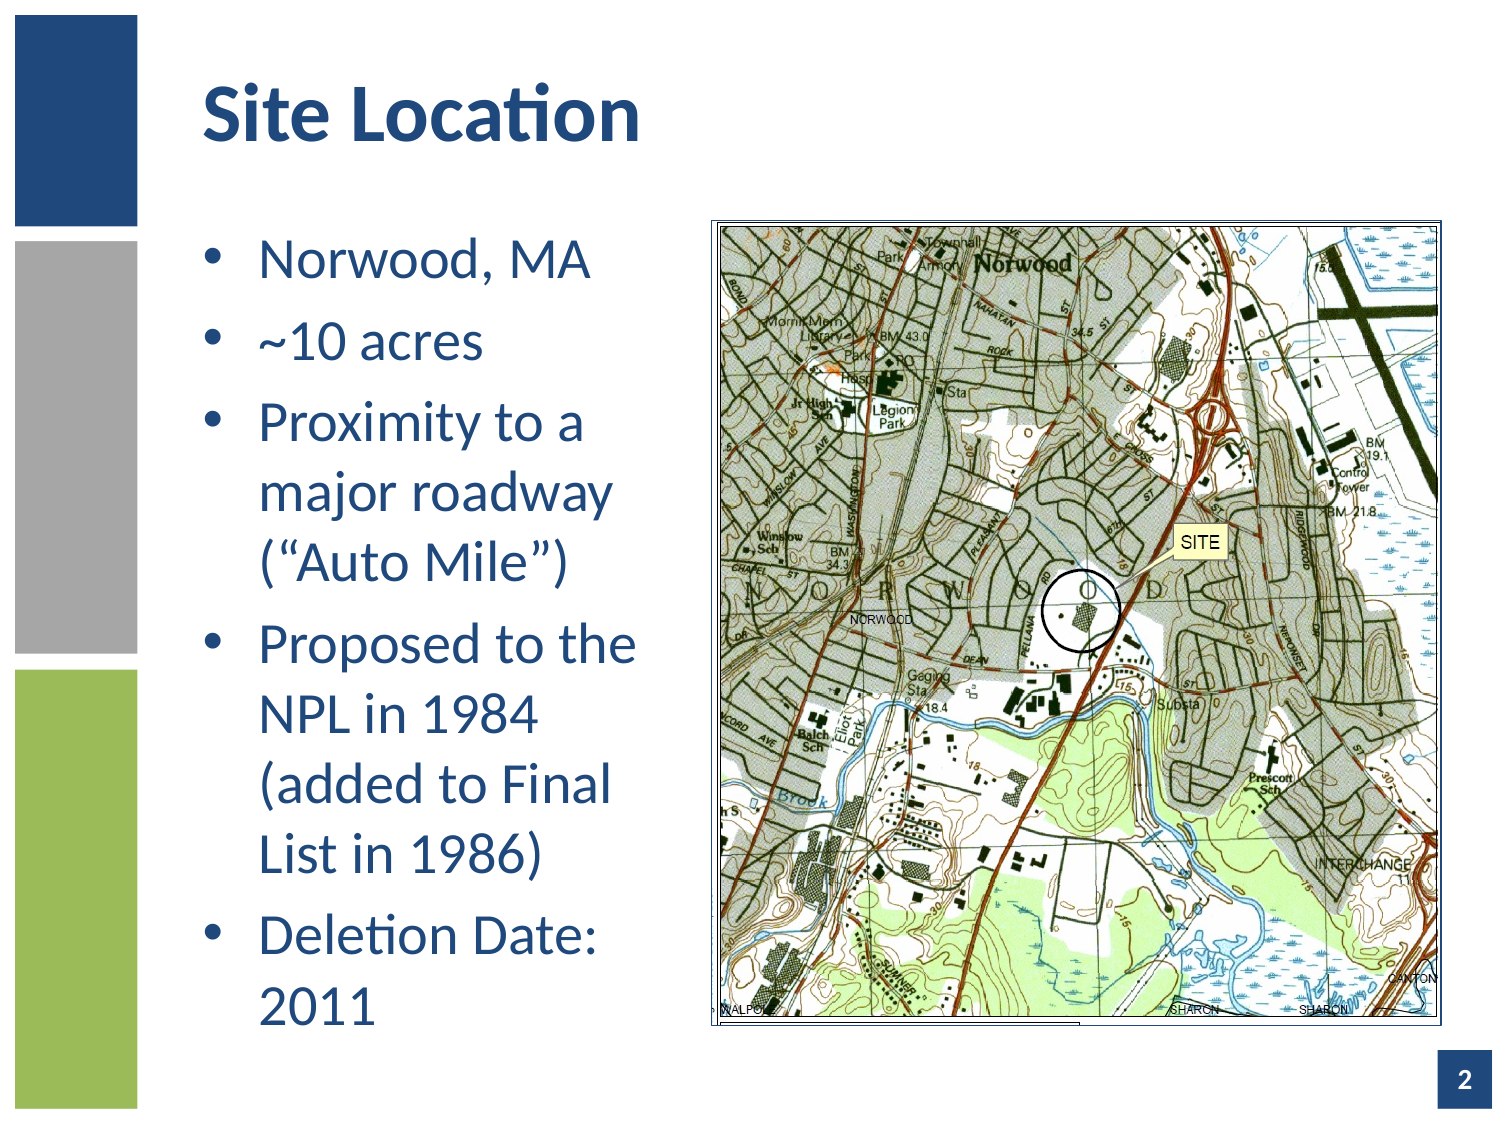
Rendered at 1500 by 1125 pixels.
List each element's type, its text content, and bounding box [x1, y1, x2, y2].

picture [712, 220, 1441, 1026]
title Site Location [187, 28, 1450, 188]
list Norwood, MA ~10 acres Proximity to a major roadway (“Auto Mile”) Proposed to the NPL in 1984 (added to Final List in 1986) Deletion Date: 2011 [187, 212, 700, 1000]
slide_number 2 [1137, 1048, 1488, 1109]
